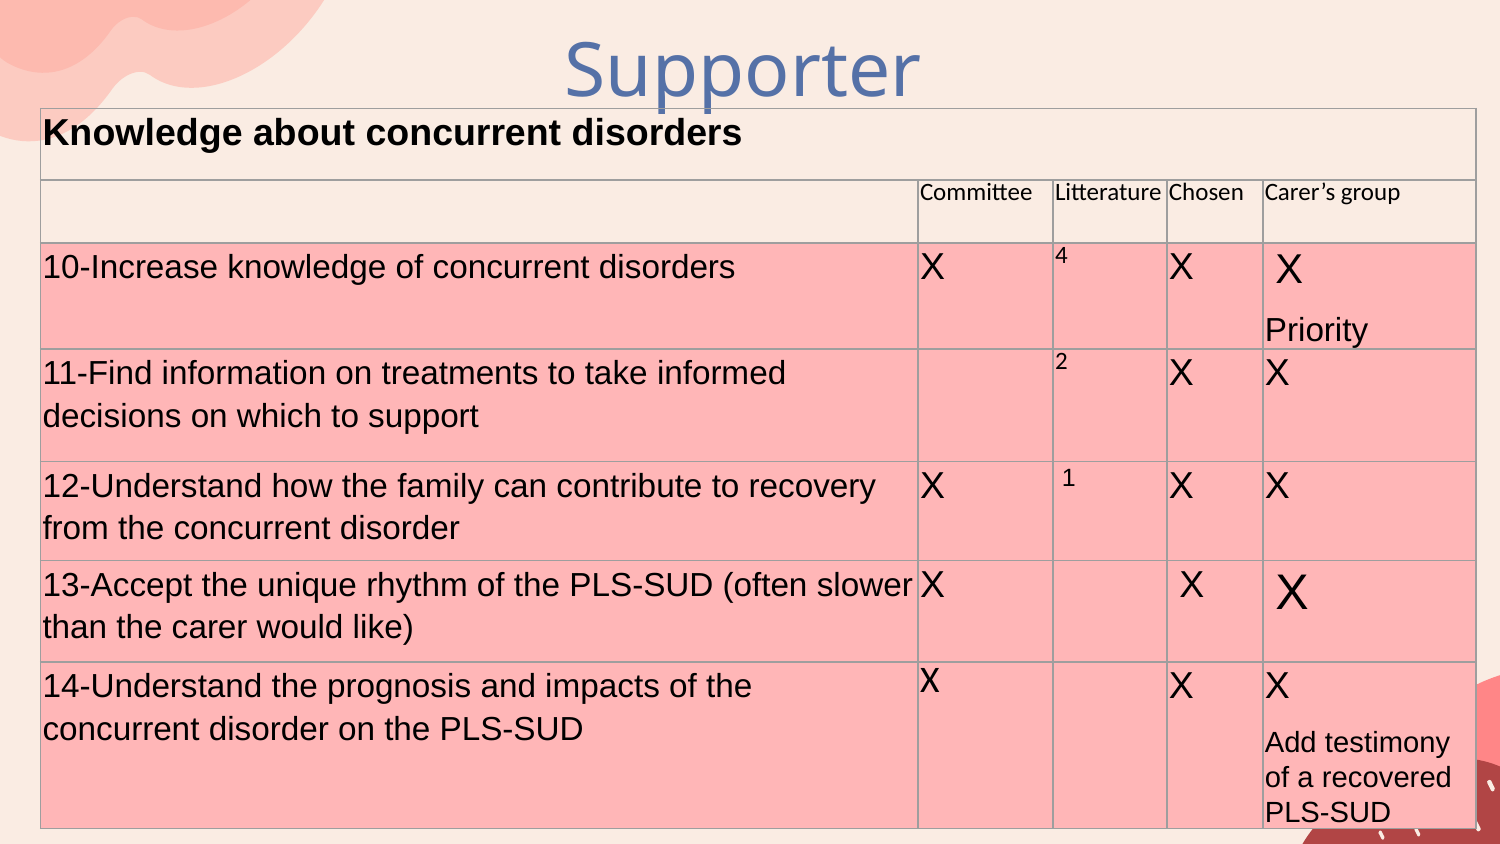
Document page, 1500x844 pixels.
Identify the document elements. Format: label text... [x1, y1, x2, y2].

table_cell X [1264, 462, 1475, 560]
table_cell X [919, 663, 1052, 828]
table_cell X [919, 244, 1052, 348]
table_cell 10-Increase knowledge of concurrent disorders [41, 244, 917, 348]
table_cell 2 [1054, 350, 1166, 461]
table_cell X [1168, 244, 1262, 348]
table_cell 1 [1054, 462, 1166, 560]
table_cell Carer’s group [1264, 181, 1475, 242]
table_cell 11-Find information on treatments to take informed decisions on which to support [41, 350, 917, 461]
table_cell X [1264, 350, 1475, 461]
table_cell Committee [919, 181, 1052, 242]
table_cell 13-Accept the unique rhythm of the PLS-SUD (often slower than the carer would like) [41, 561, 917, 661]
table_cell X [1168, 561, 1262, 661]
table_cell X [1168, 663, 1262, 828]
table_cell Litterature [1054, 181, 1166, 242]
table_cell X Priority [1264, 244, 1475, 348]
table_cell X Add testimony of a recovered PLS-SUD [1264, 663, 1475, 828]
title Supporter [111, 19, 1376, 108]
table_cell Chosen [1168, 181, 1262, 242]
table_cell [1054, 561, 1166, 661]
table_cell [1054, 663, 1166, 828]
table_cell X [1168, 462, 1262, 560]
table_cell 14-Understand the prognosis and impacts of the concurrent disorder on the PLS-SUD [41, 663, 917, 828]
table_cell X [1264, 561, 1475, 661]
table_cell 12-Understand how the family can contribute to recovery from the concurrent disorder [41, 462, 917, 560]
table_cell X [919, 561, 1052, 661]
table_cell [919, 350, 1052, 461]
table_cell X [1168, 350, 1262, 461]
table_cell [41, 181, 917, 242]
table_cell X [919, 462, 1052, 560]
table_cell 4 [1054, 244, 1166, 348]
table_header Knowledge about concurrent disorders [41, 109, 1475, 179]
